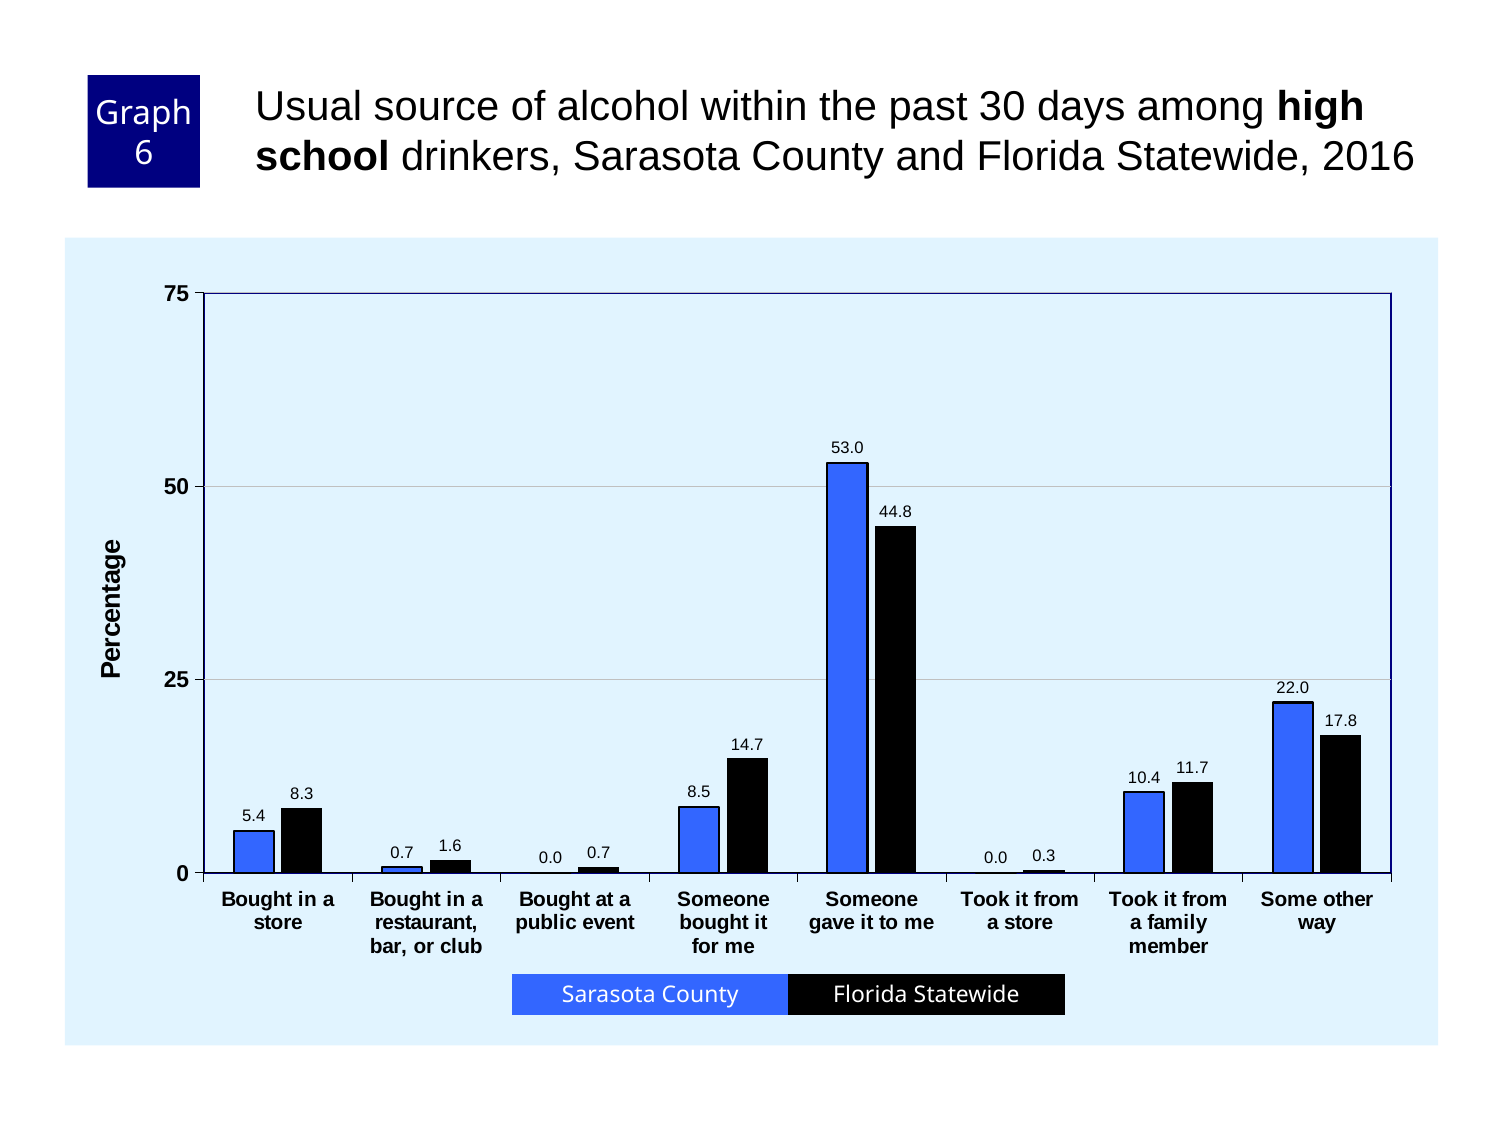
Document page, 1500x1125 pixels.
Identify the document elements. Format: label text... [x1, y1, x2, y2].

text_box Usual source of alcohol within the past 30 days among high school drinkers, Sarasota County and Florida Statewide, 2016 [250, 75, 1439, 200]
chart [64, 237, 1439, 1046]
text_box Graph 6 [87, 75, 200, 188]
